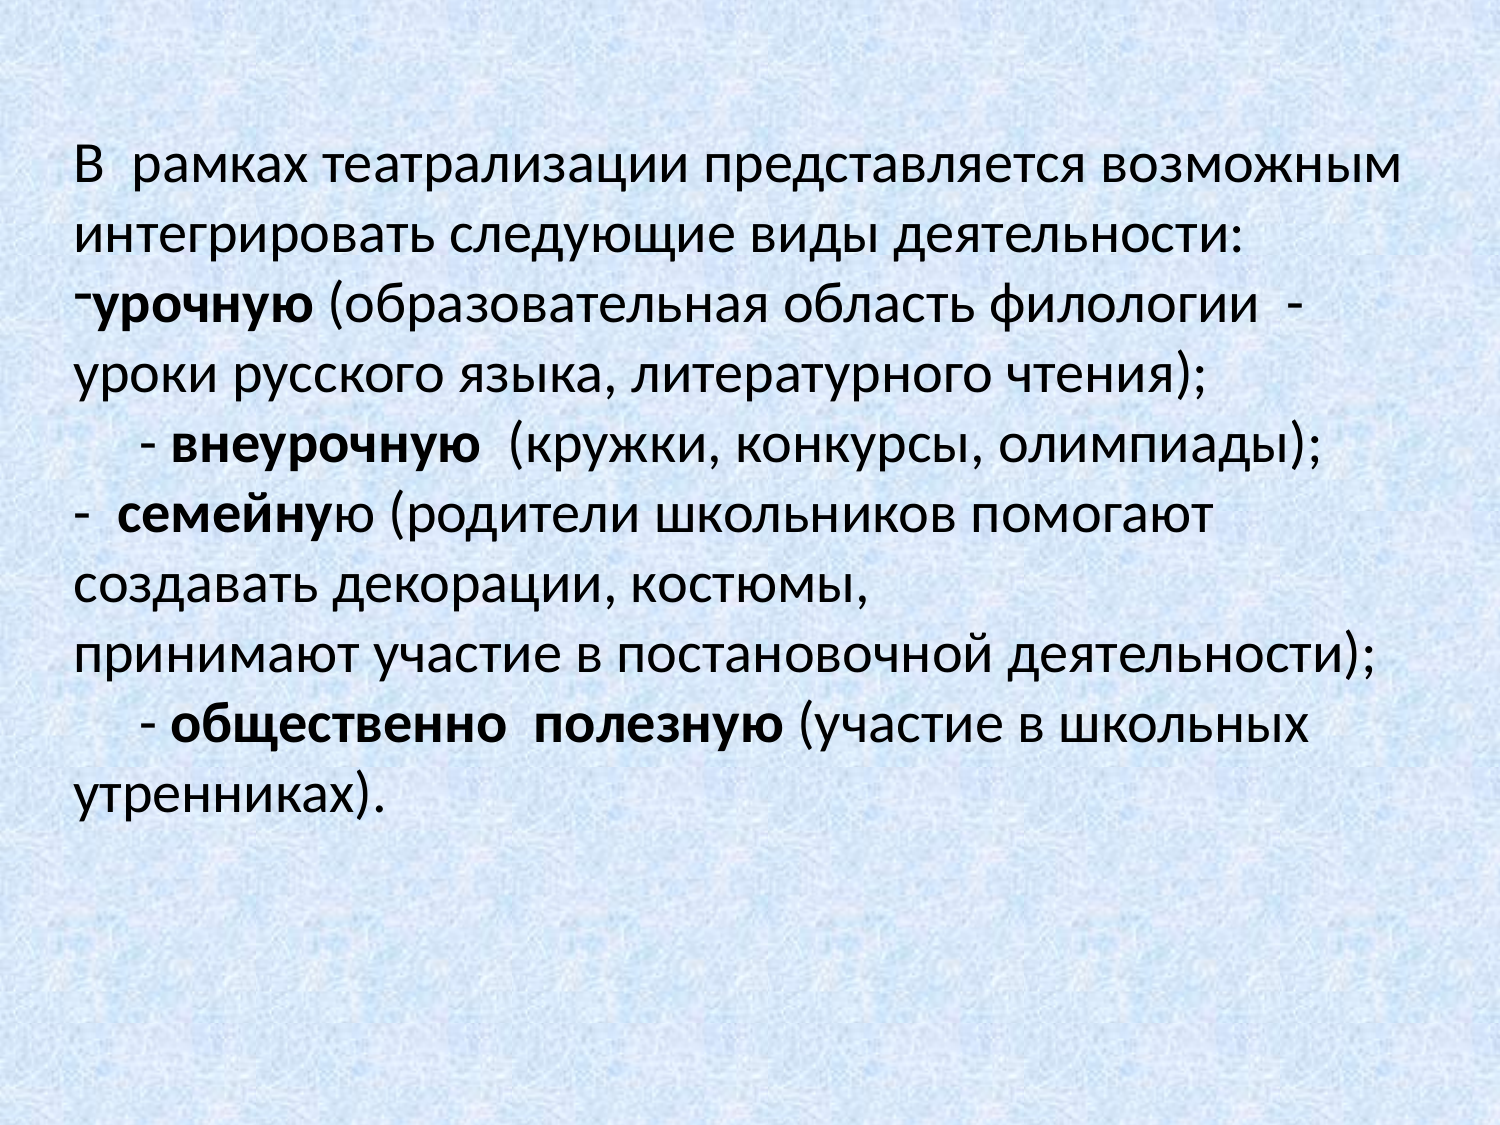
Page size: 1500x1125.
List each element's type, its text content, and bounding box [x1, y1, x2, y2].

text_box В рамках театрализации представляется возможным интегрировать следующие виды деятельности: урочную (образовательная область филологии - уроки русского языка, литературного чтения); - внеурочную (кружки, конкурсы, олимпиады); - семейную (родители школьников помогают создавать декорации, костюмы, принимают участие в постановочной деятельности); - общественно полезную (участие в школьных утренниках). [58, 117, 1465, 832]
picture [0, 0, 1500, 1125]
